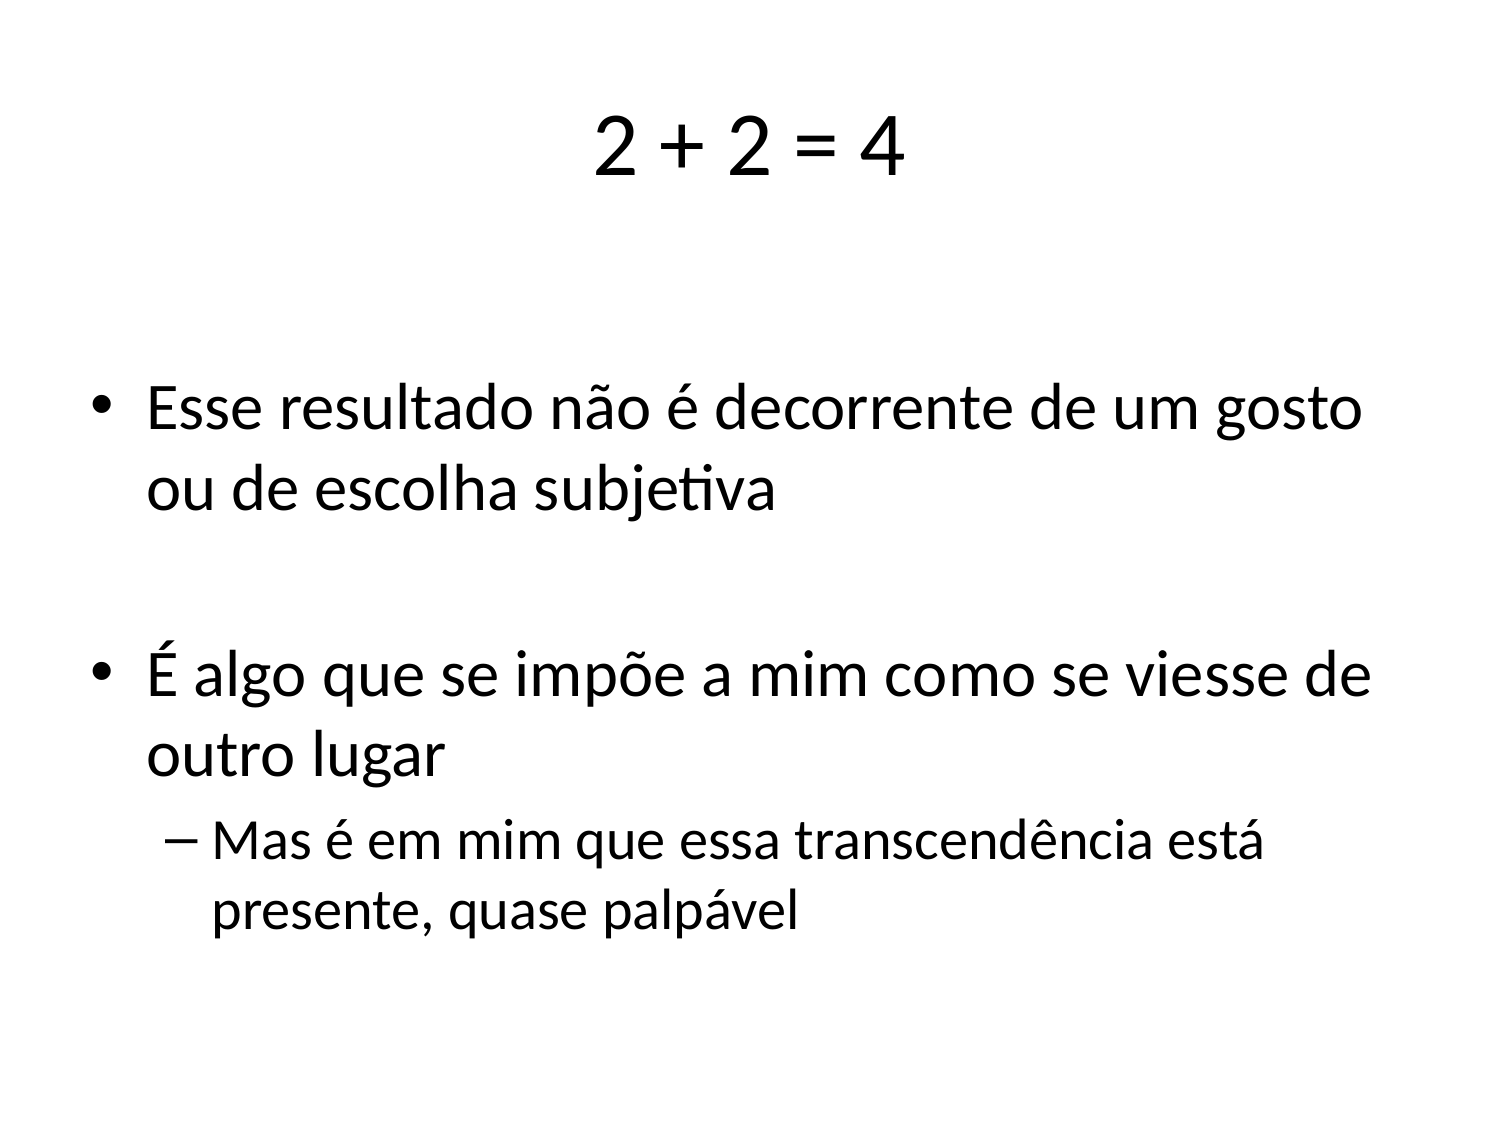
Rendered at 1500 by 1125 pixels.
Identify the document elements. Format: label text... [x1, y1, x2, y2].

list Esse resultado não é decorrente de um gosto ou de escolha subjetiva É algo que se impõe a mim como se viesse de outro lugar Mas é em mim que essa transcendência está presente, quase palpável [75, 262, 1425, 1005]
title 2 + 2 = 4 [75, 45, 1425, 233]
